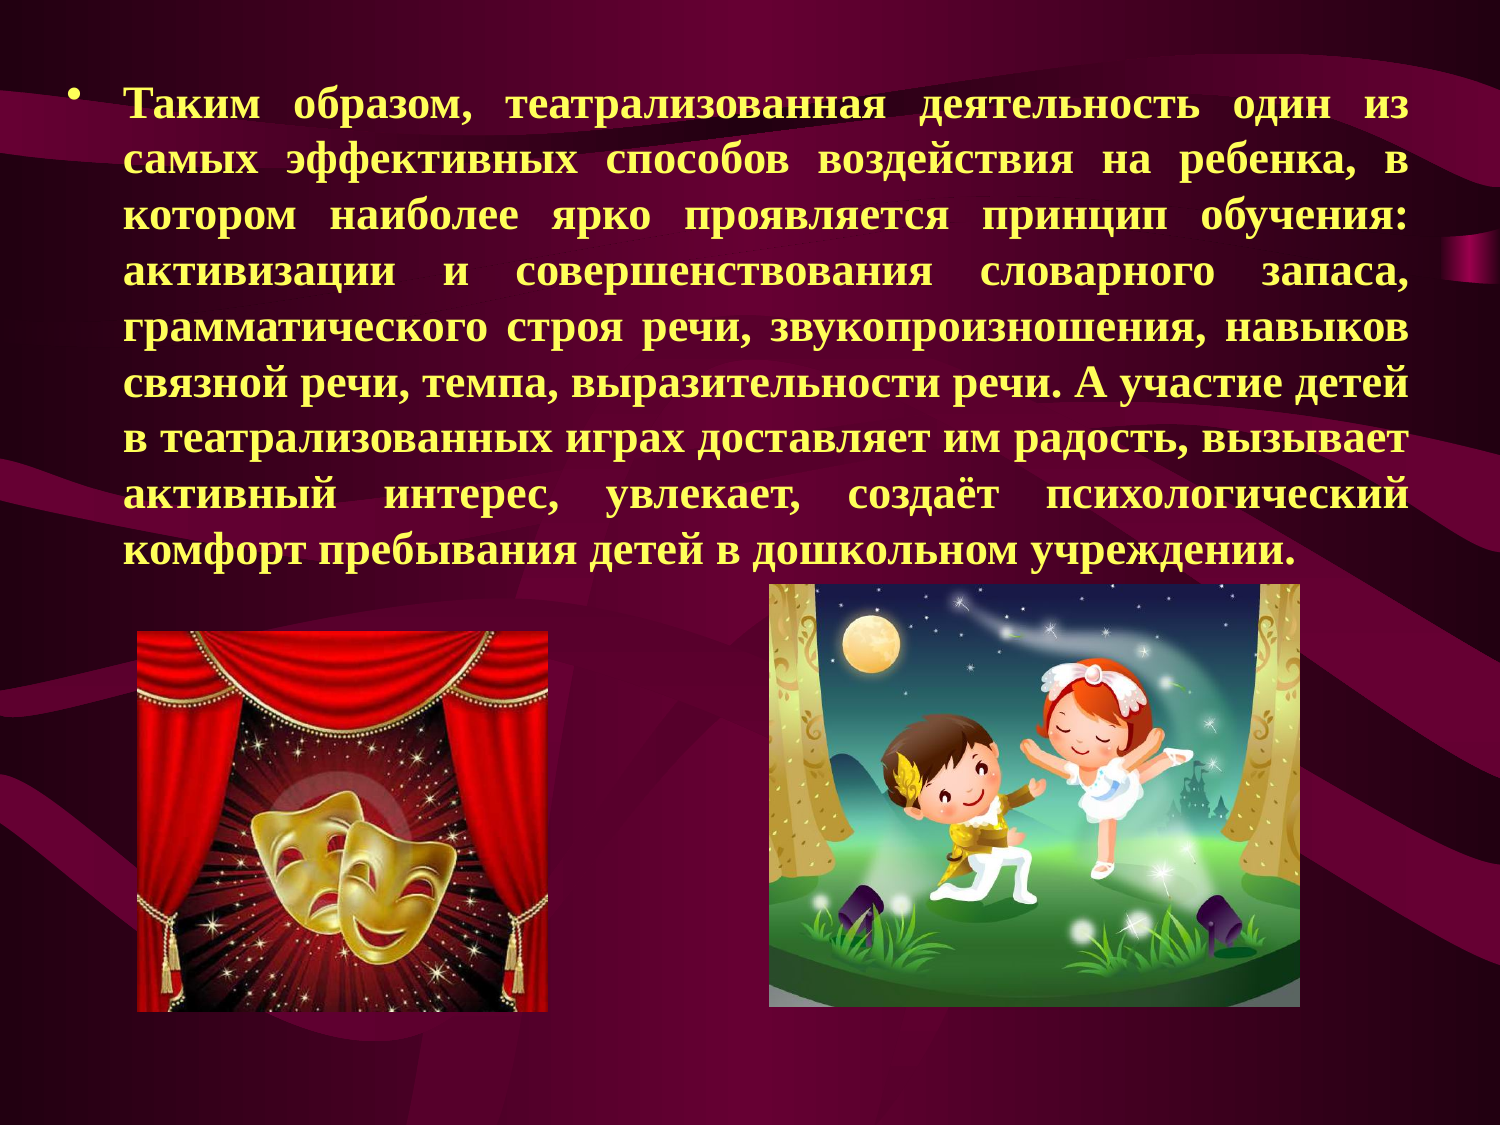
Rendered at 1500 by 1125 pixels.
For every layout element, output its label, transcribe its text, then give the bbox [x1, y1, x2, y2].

picture [768, 584, 1300, 1007]
list Таким образом, театрализованная деятельность один из самых эффективных способов воздействия на ребенка, в котором наиболее ярко проявляется принцип обучения: активизации и совершенствования словарного запаса, грамматического строя речи, звукопроизношения, навыков связной речи, темпа, выразительности речи. А участие детей в театрализованных играх доставляет им радость, вызывает активный интерес, увлекает, создаёт психологический комфорт пребывания детей в дошкольном учреждении. [51, 64, 1425, 626]
picture [136, 631, 548, 1012]
